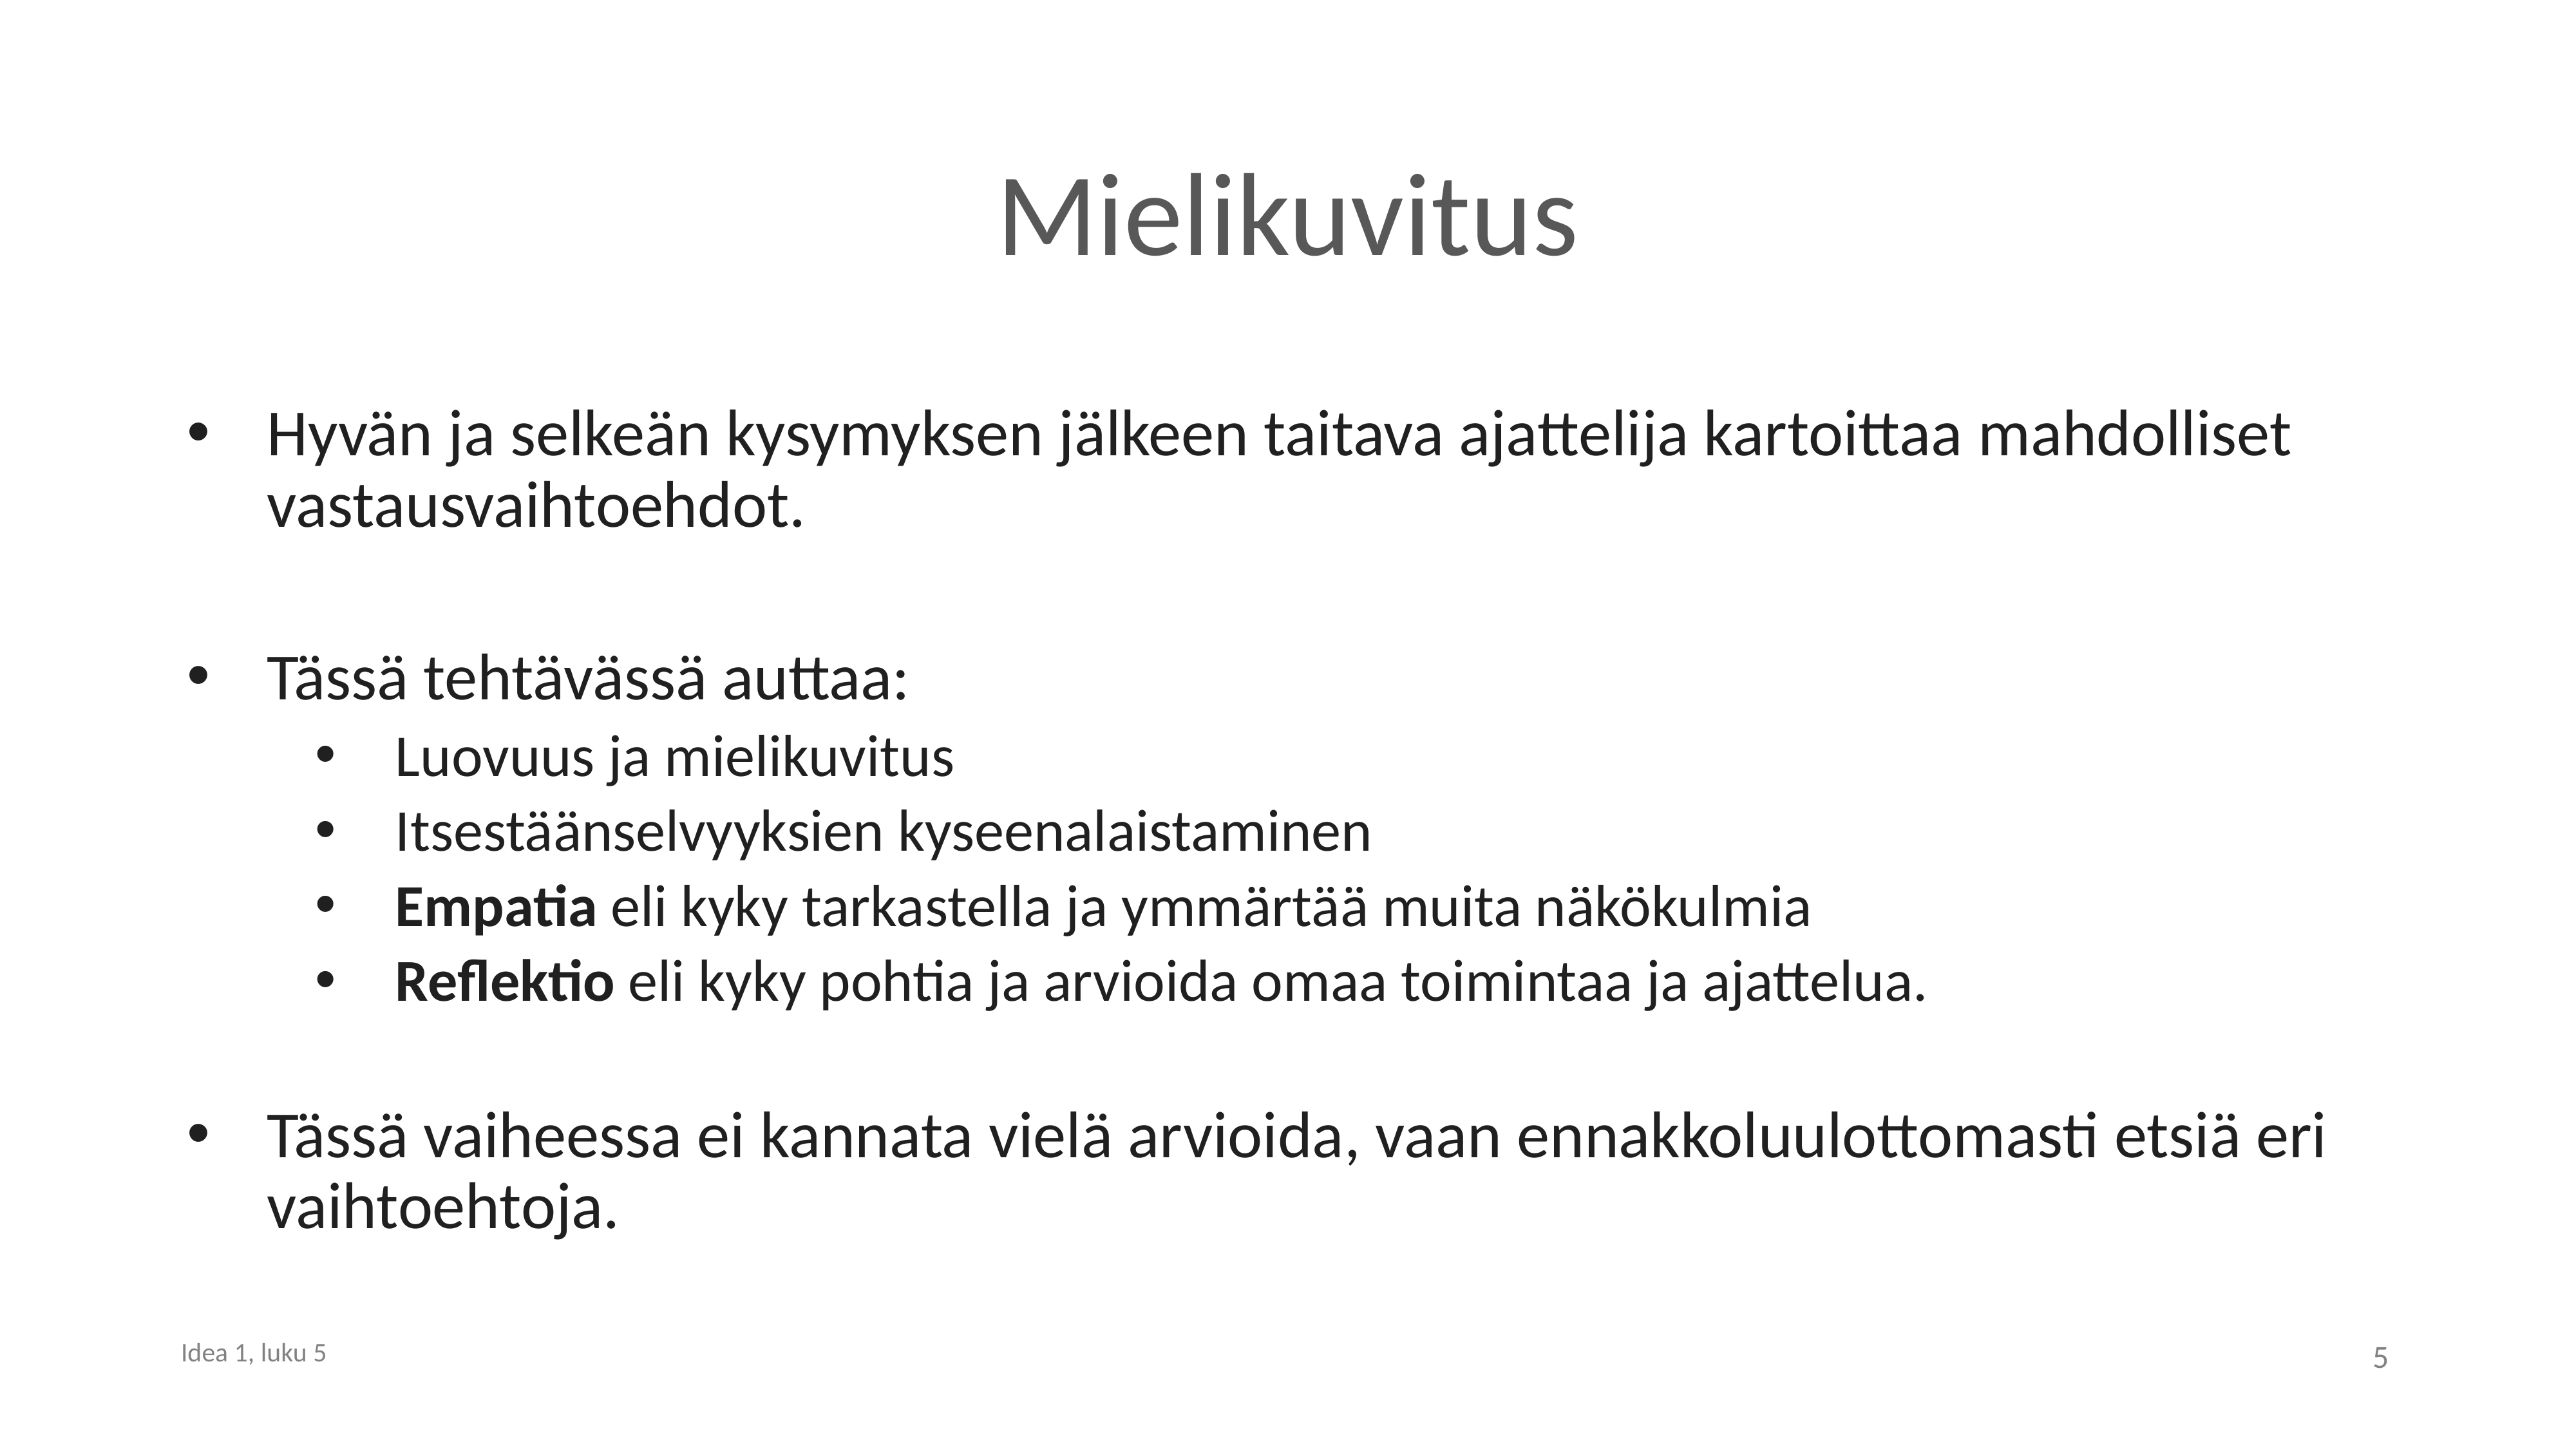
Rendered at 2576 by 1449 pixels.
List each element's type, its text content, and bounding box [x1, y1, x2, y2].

slide_number 5 [1819, 1302, 2399, 1380]
footer Idea 1, luku 5 [171, 1318, 1041, 1372]
title Mielikuvitus [177, 77, 2399, 357]
list Hyvän ja selkeän kysymyksen jälkeen taitava ajattelija kartoittaa mahdolliset vastausvaihtoehdot. Tässä tehtävässä auttaa: Luovuus ja mielikuvitus Itsestäänselvyyksien kyseenalaistaminen Empatia eli kyky tarkastella ja ymmärtää muita näkökulmia Reflektio eli kyky pohtia ja arvioida omaa toimintaa ja ajattelua. Tässä vaiheessa ei kannata vielä arvioida, vaan ennakkoluulottomasti etsiä eri vaihtoehtoja. [177, 393, 2399, 1255]
